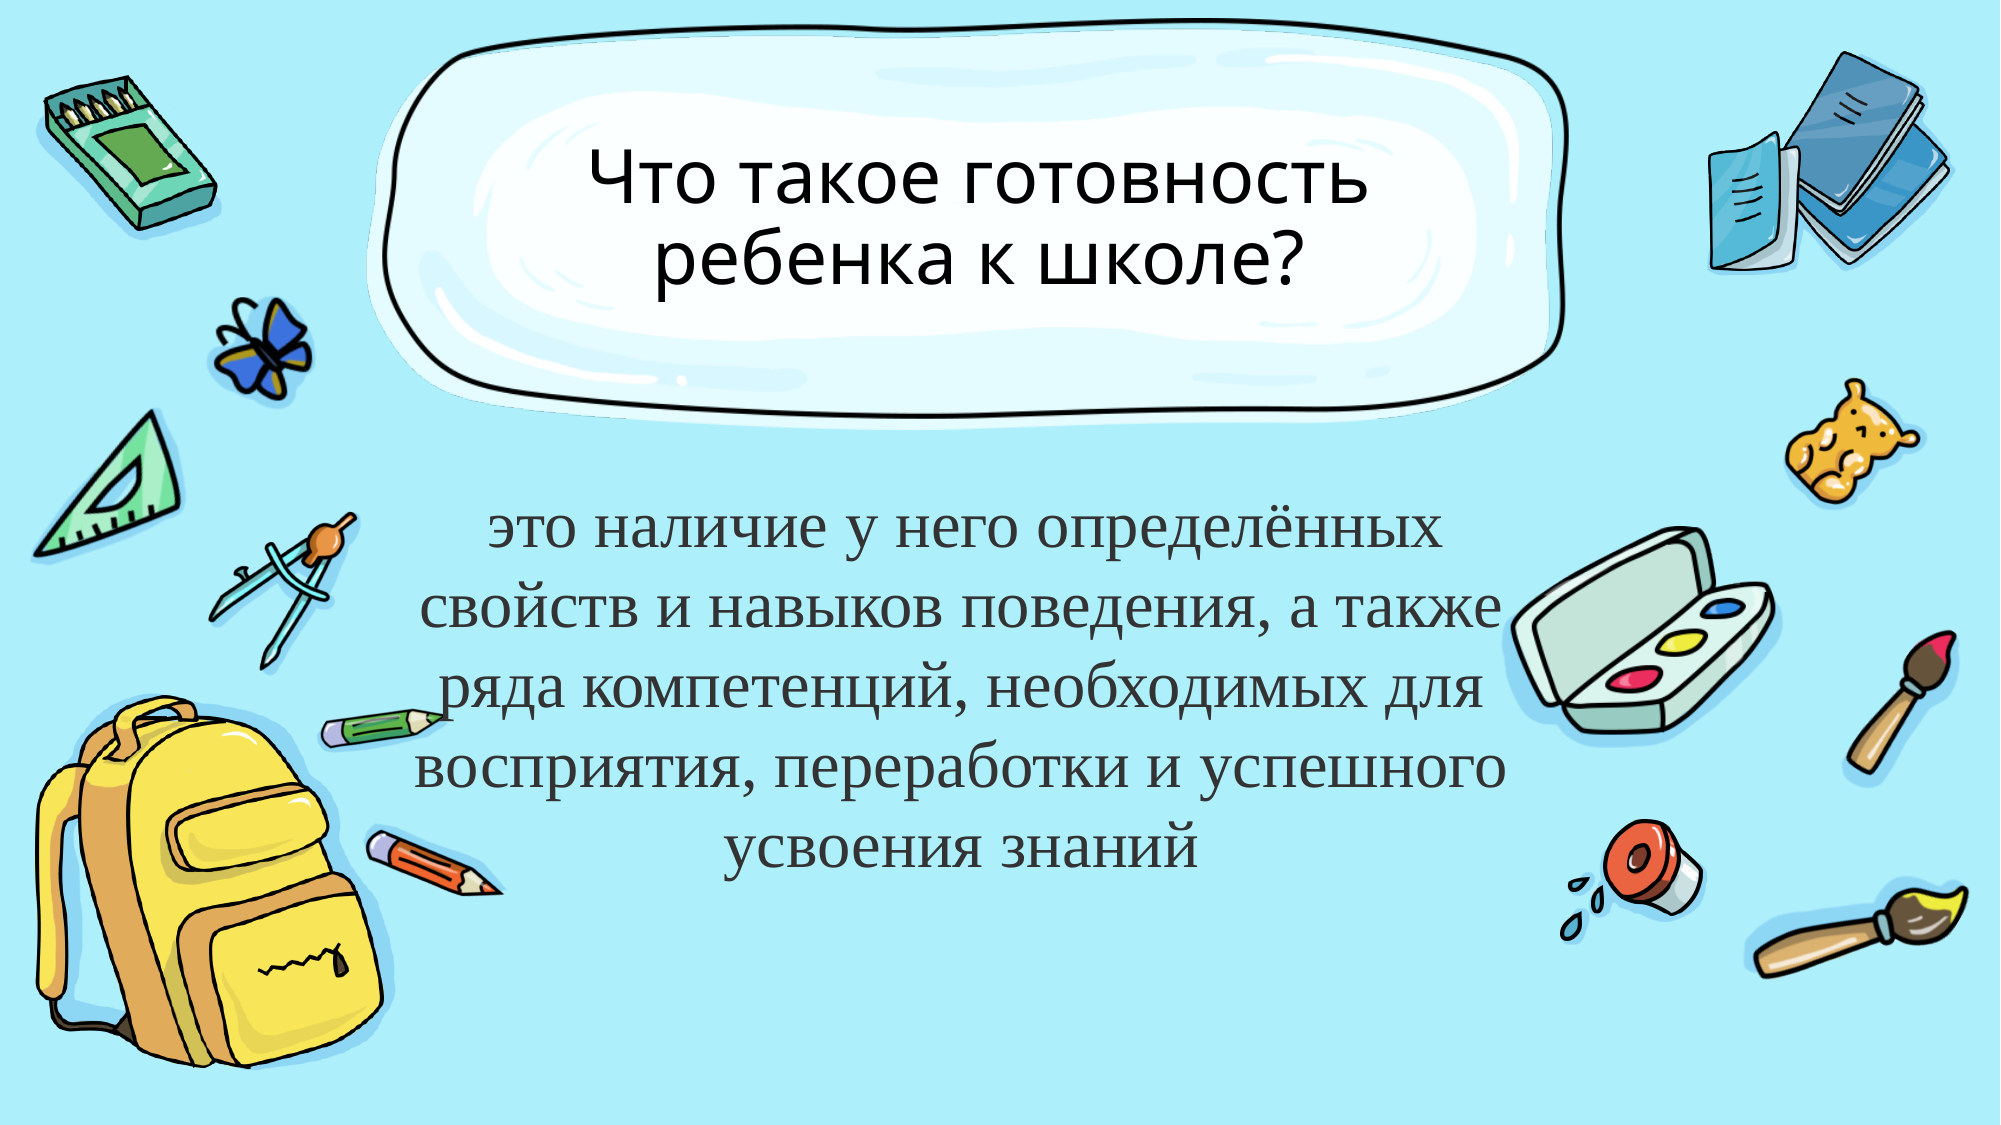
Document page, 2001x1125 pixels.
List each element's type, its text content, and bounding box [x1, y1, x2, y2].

picture [29, 385, 209, 597]
picture [1732, 803, 1976, 1049]
picture [34, 75, 222, 241]
picture [16, 494, 508, 1088]
picture [1500, 526, 1785, 750]
picture [1559, 819, 1708, 945]
picture [364, 18, 1570, 430]
picture [1707, 51, 1956, 276]
picture [202, 293, 320, 414]
text_box это наличие у него определённых свойств и навыков поведения, а также ряда компетенций, необходимых для восприятия, переработки и успешного усвоения знаний [389, 473, 1534, 889]
picture [1830, 618, 1981, 802]
picture [1775, 367, 1936, 526]
